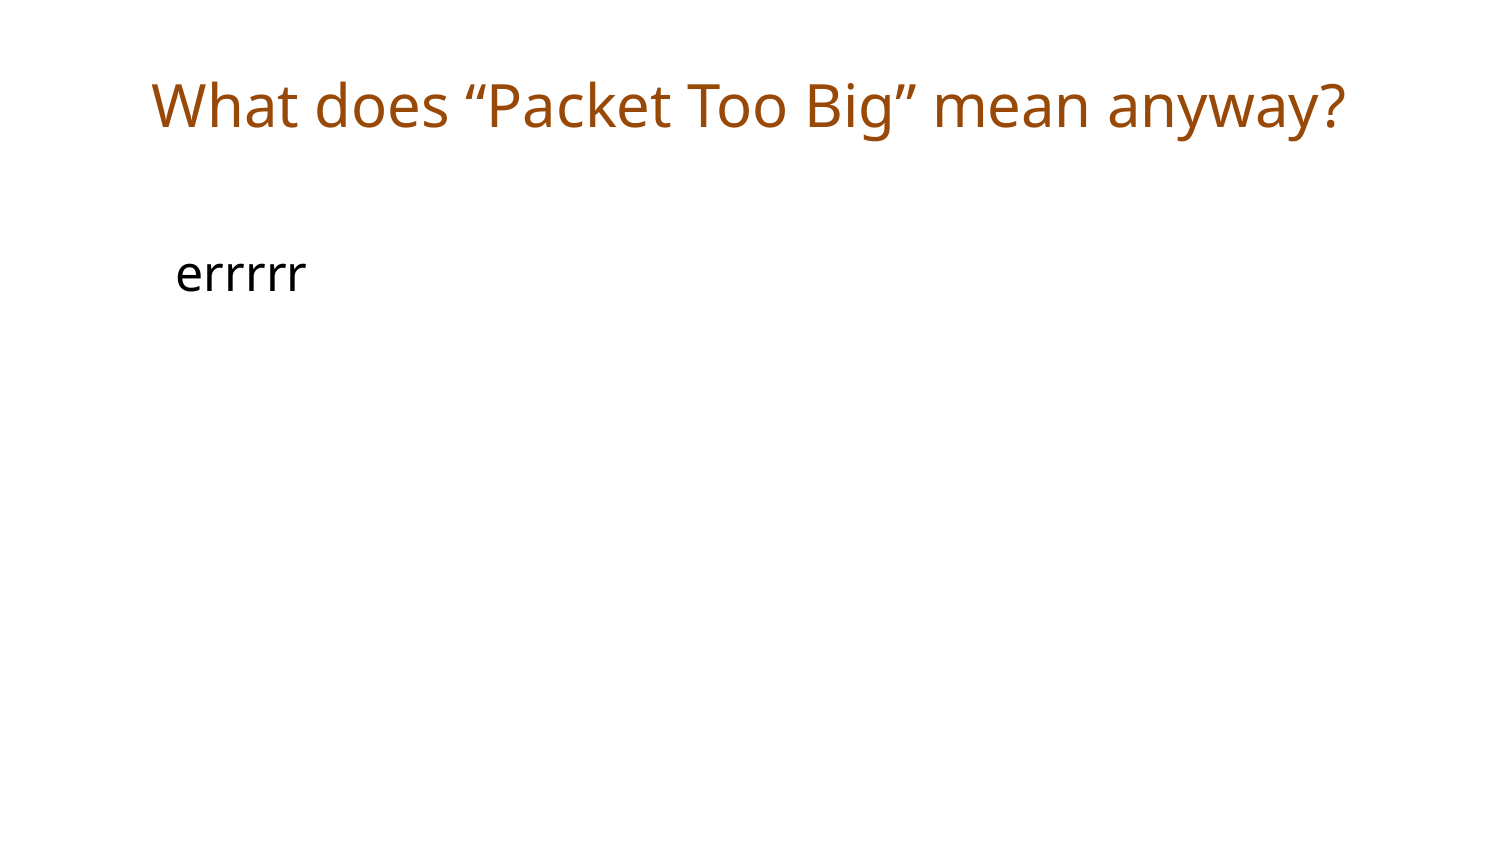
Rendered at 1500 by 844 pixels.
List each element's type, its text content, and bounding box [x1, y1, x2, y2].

title What does “Packet Too Big” mean anyway? [75, 33, 1425, 175]
list errrrr [160, 234, 1055, 744]
